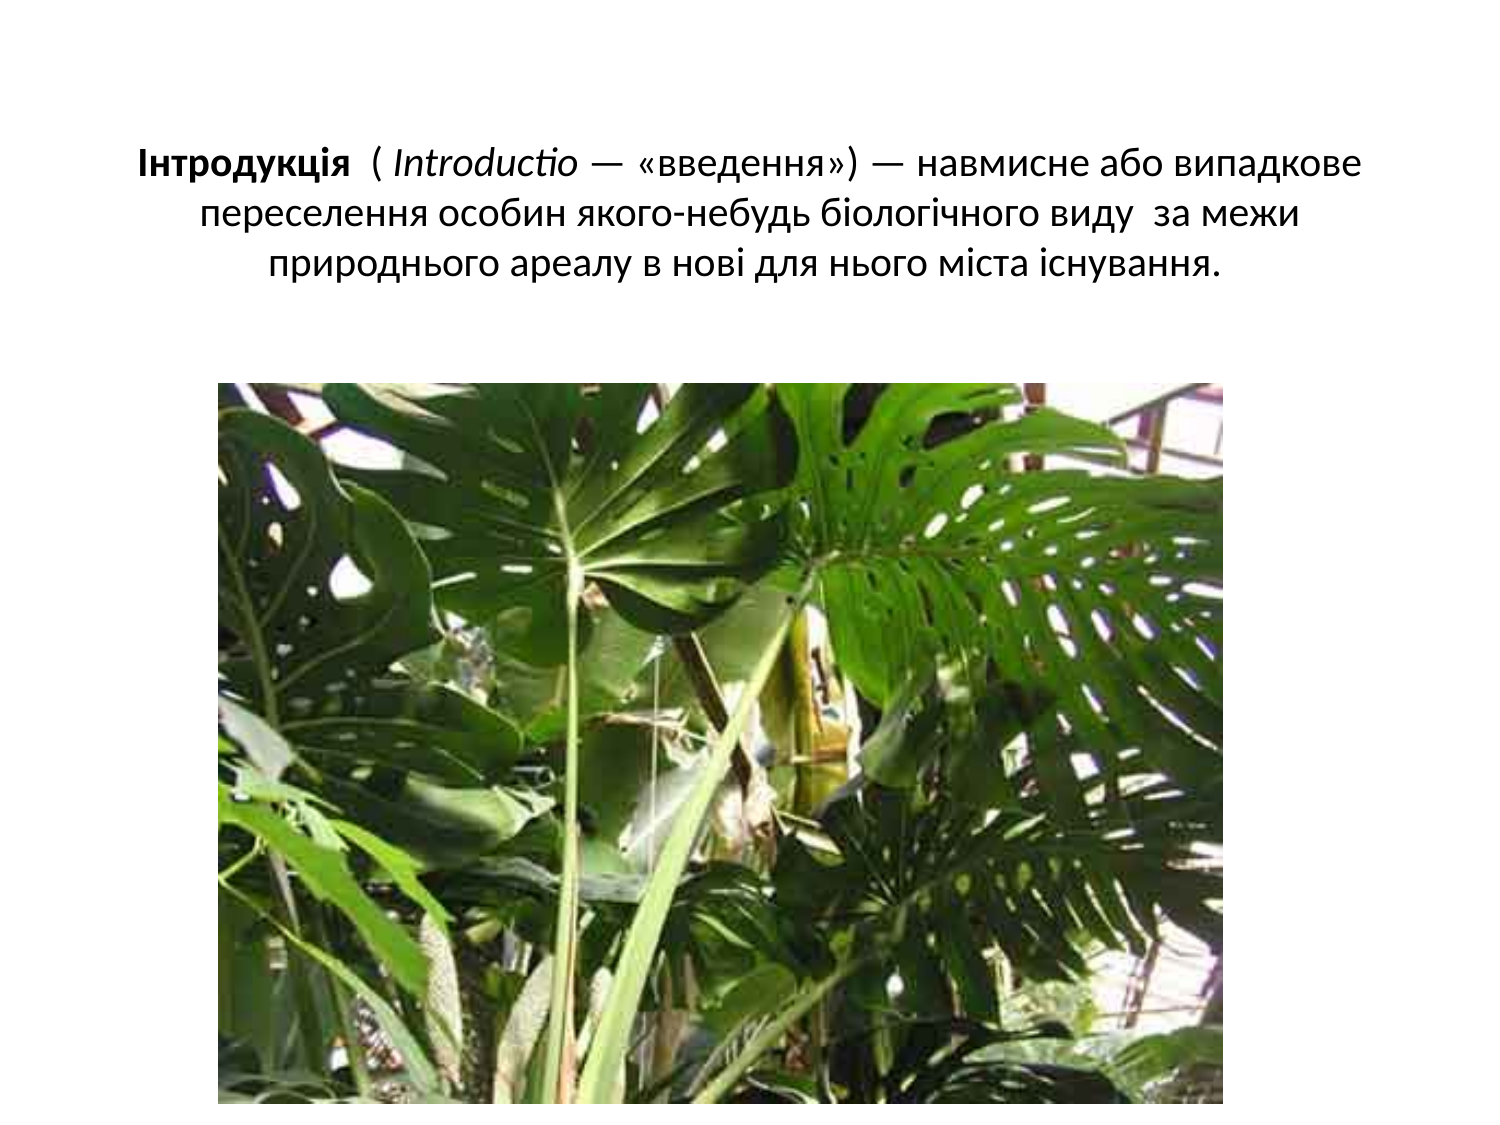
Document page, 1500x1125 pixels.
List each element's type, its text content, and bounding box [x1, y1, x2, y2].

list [218, 383, 1223, 1104]
title Інтродукція ( Introductio — «введення») — навмисне або випадкове переселення особин якого-небудь біологічного виду за межи природнього ареалу в нові для нього міста існування. [75, 55, 1425, 364]
